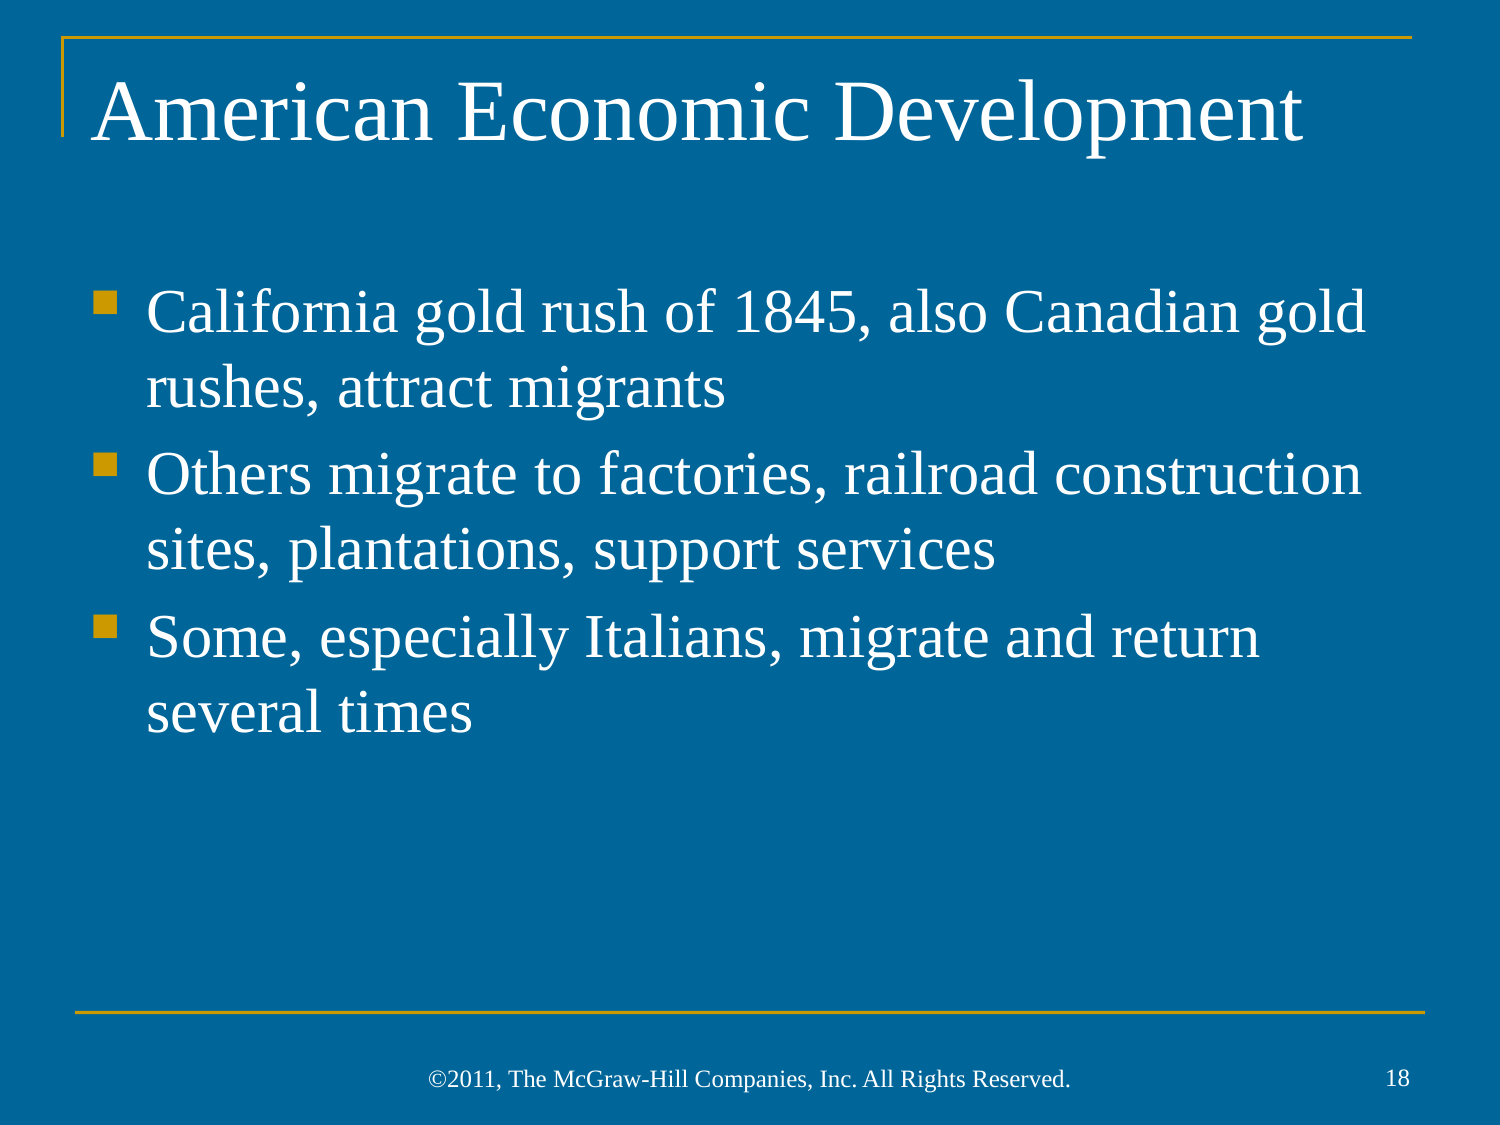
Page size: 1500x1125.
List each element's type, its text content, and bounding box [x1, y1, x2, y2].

title American Economic Development [74, 45, 1426, 233]
list California gold rush of 1845, also Canadian gold rushes, attract migrants Others migrate to factories, railroad construction sites, plantations, support services Some, especially Italians, migrate and return several times [74, 262, 1426, 1006]
footer ©2011, The McGraw-Hill Companies, Inc. All Rights Reserved. [324, 1024, 1176, 1101]
slide_number 18 [1074, 1023, 1426, 1100]
